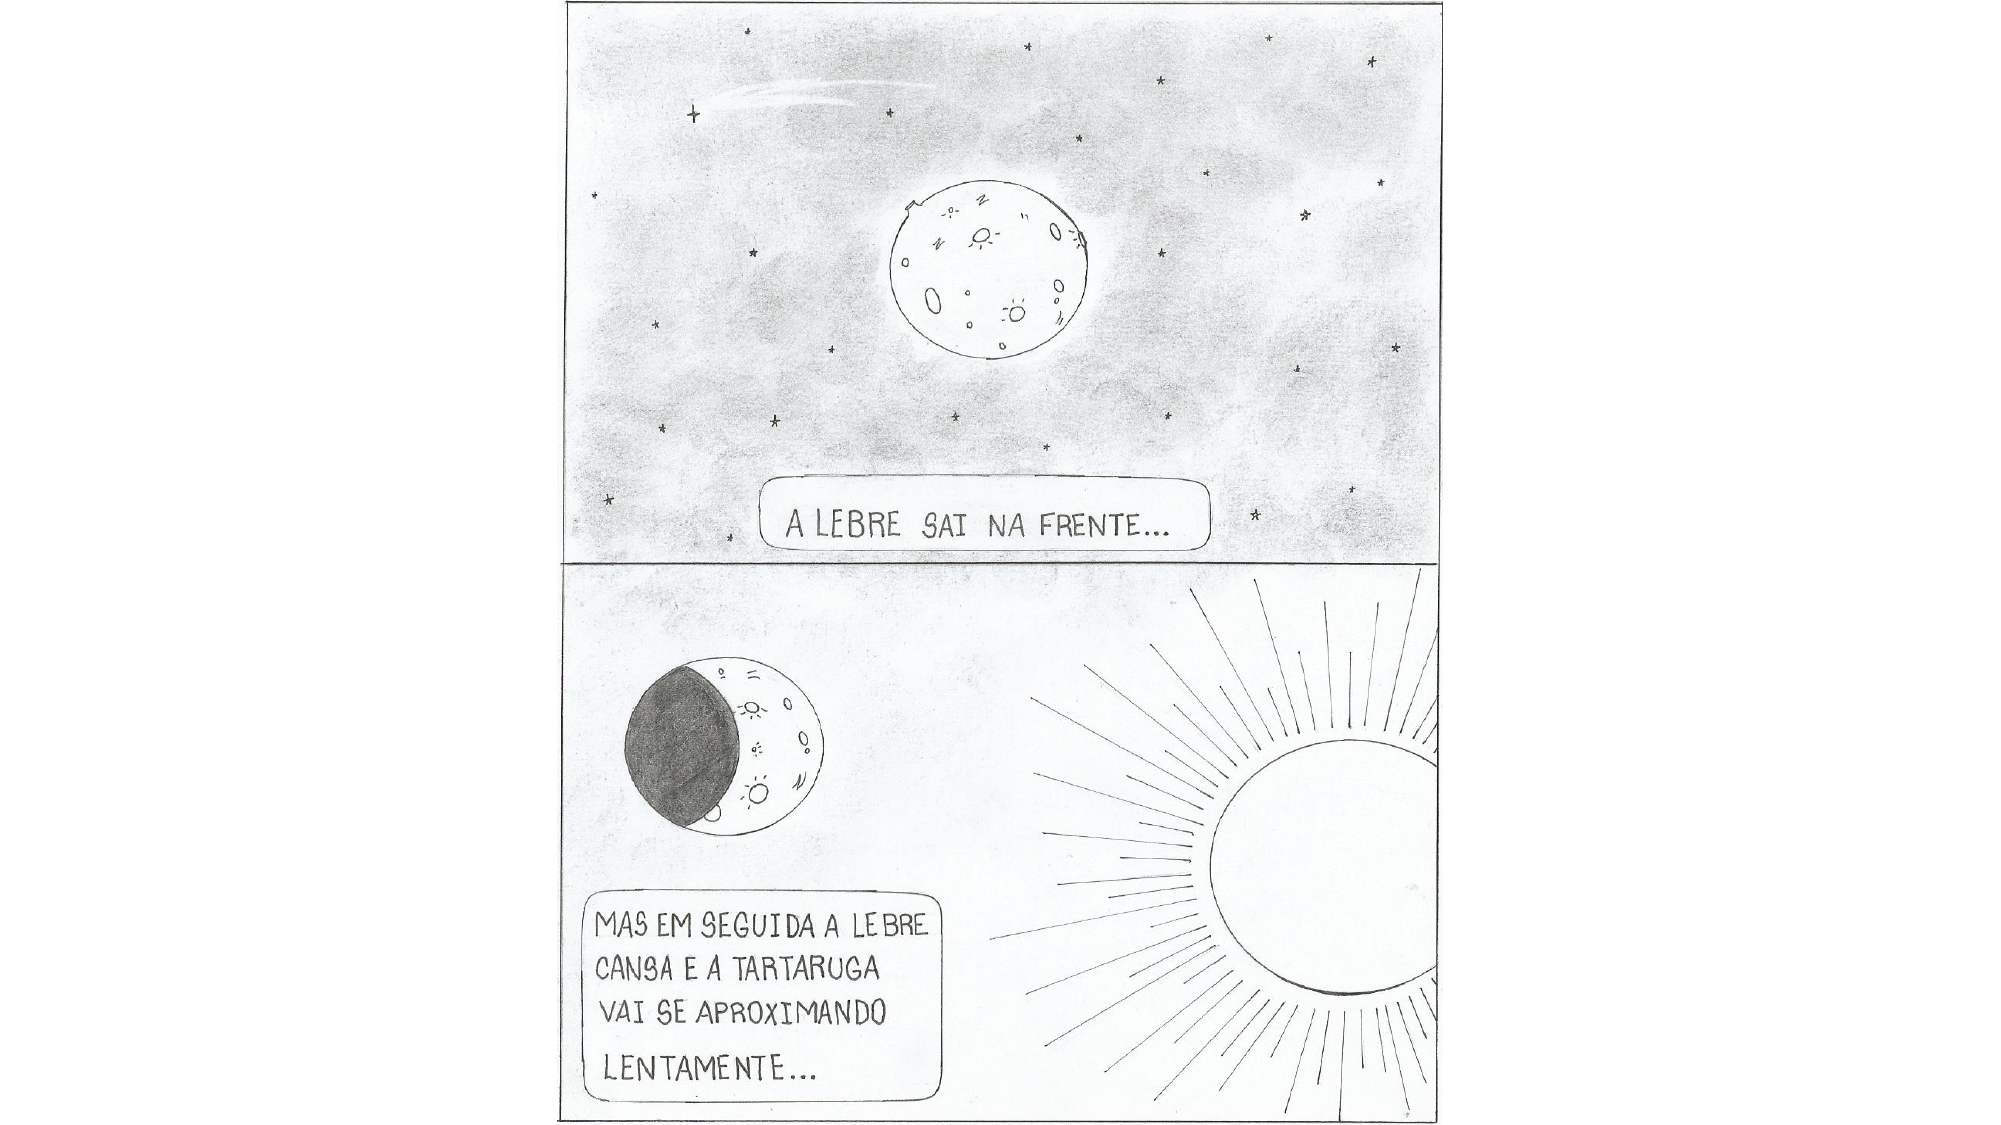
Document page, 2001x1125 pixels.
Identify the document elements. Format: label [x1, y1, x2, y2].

picture [556, 0, 1443, 1125]
